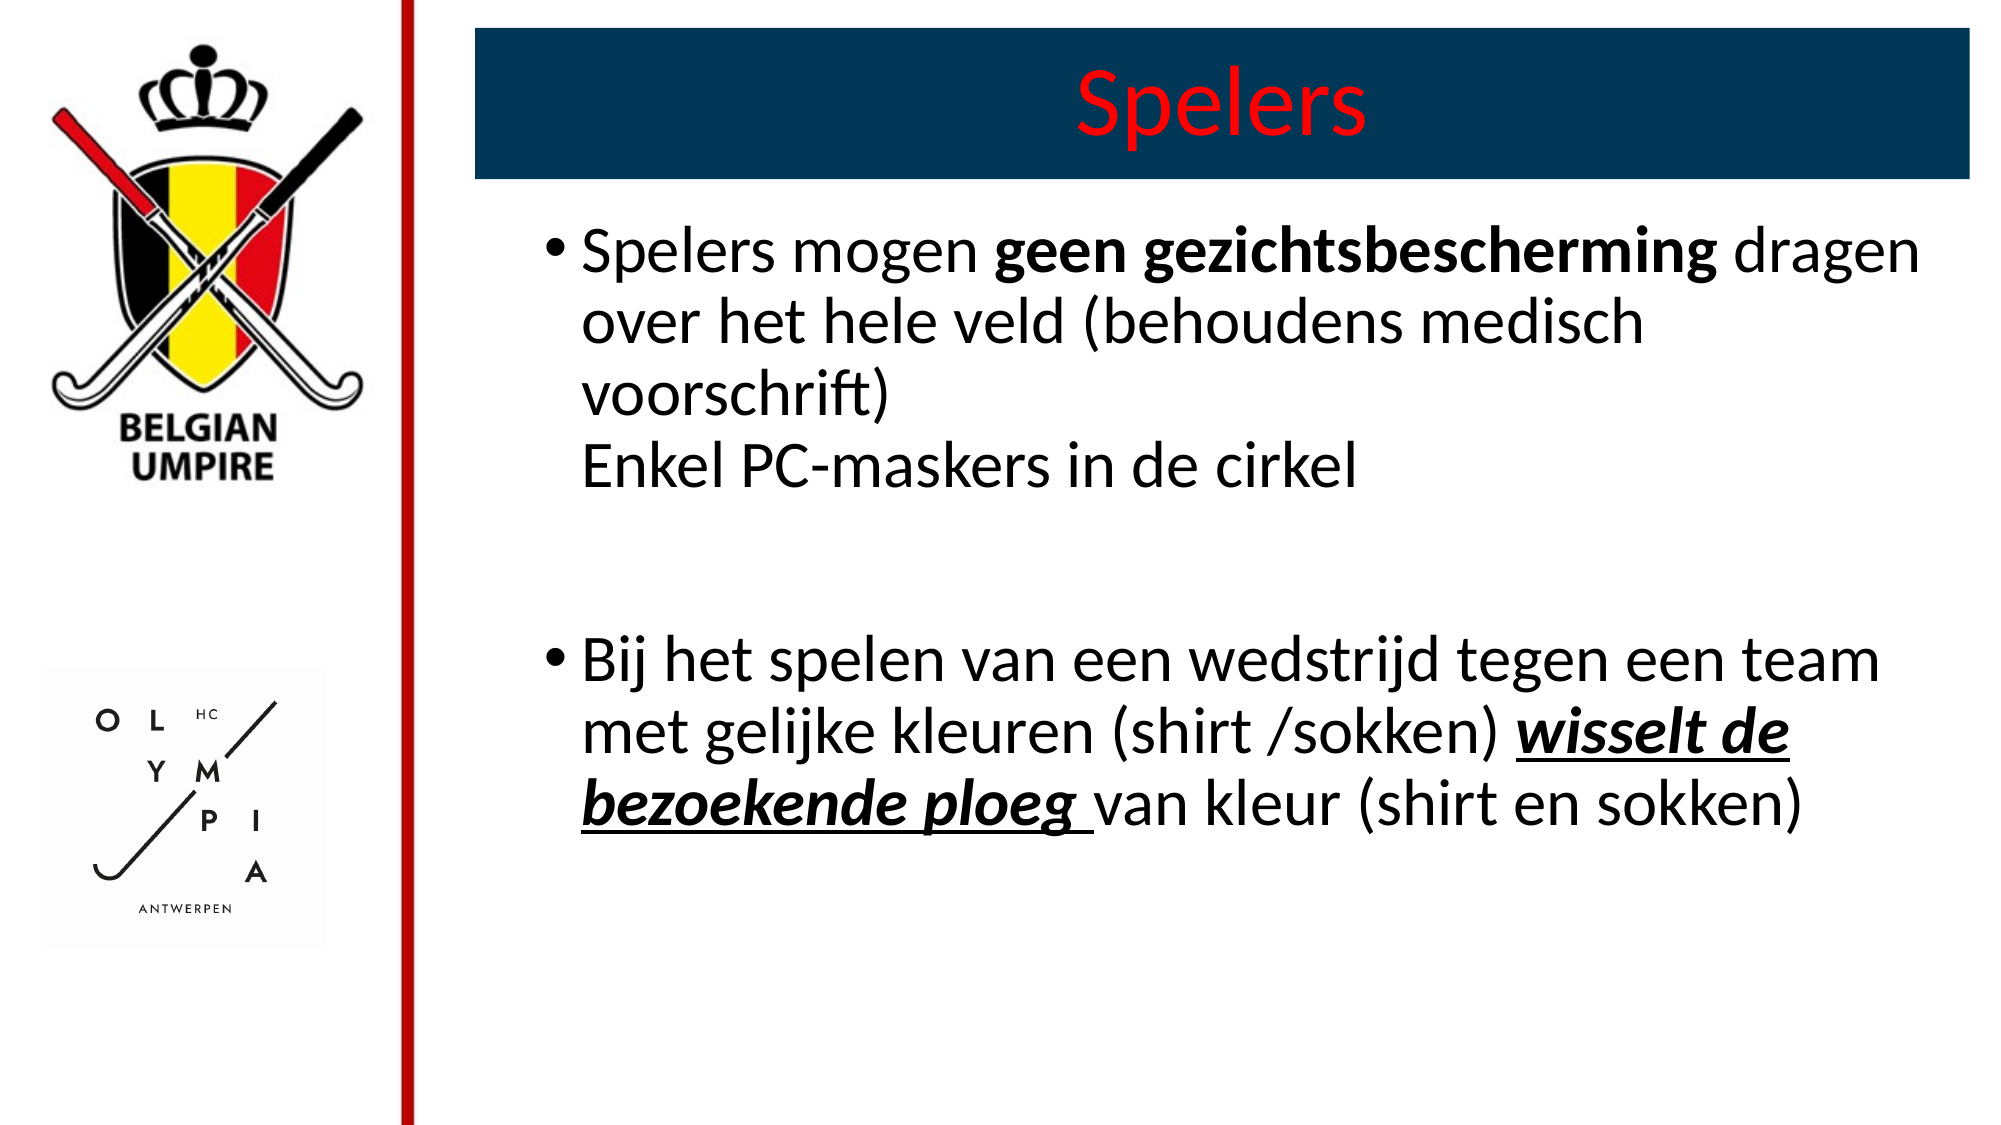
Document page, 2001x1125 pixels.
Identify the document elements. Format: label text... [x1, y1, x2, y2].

title Spelers [475, 27, 1970, 180]
list Spelers mogen geen gezichtsbescherming dragen over het hele veld (behoudens medisch voorschrift) Enkel PC-maskers in de cirkel Bij het spelen van een wedstrijd tegen een team met gelijke kleuren (shirt /sokken) wisselt de bezoekende ploeg van kleur (shirt en sokken) [528, 207, 1978, 1085]
picture [0, 0, 2001, 1125]
